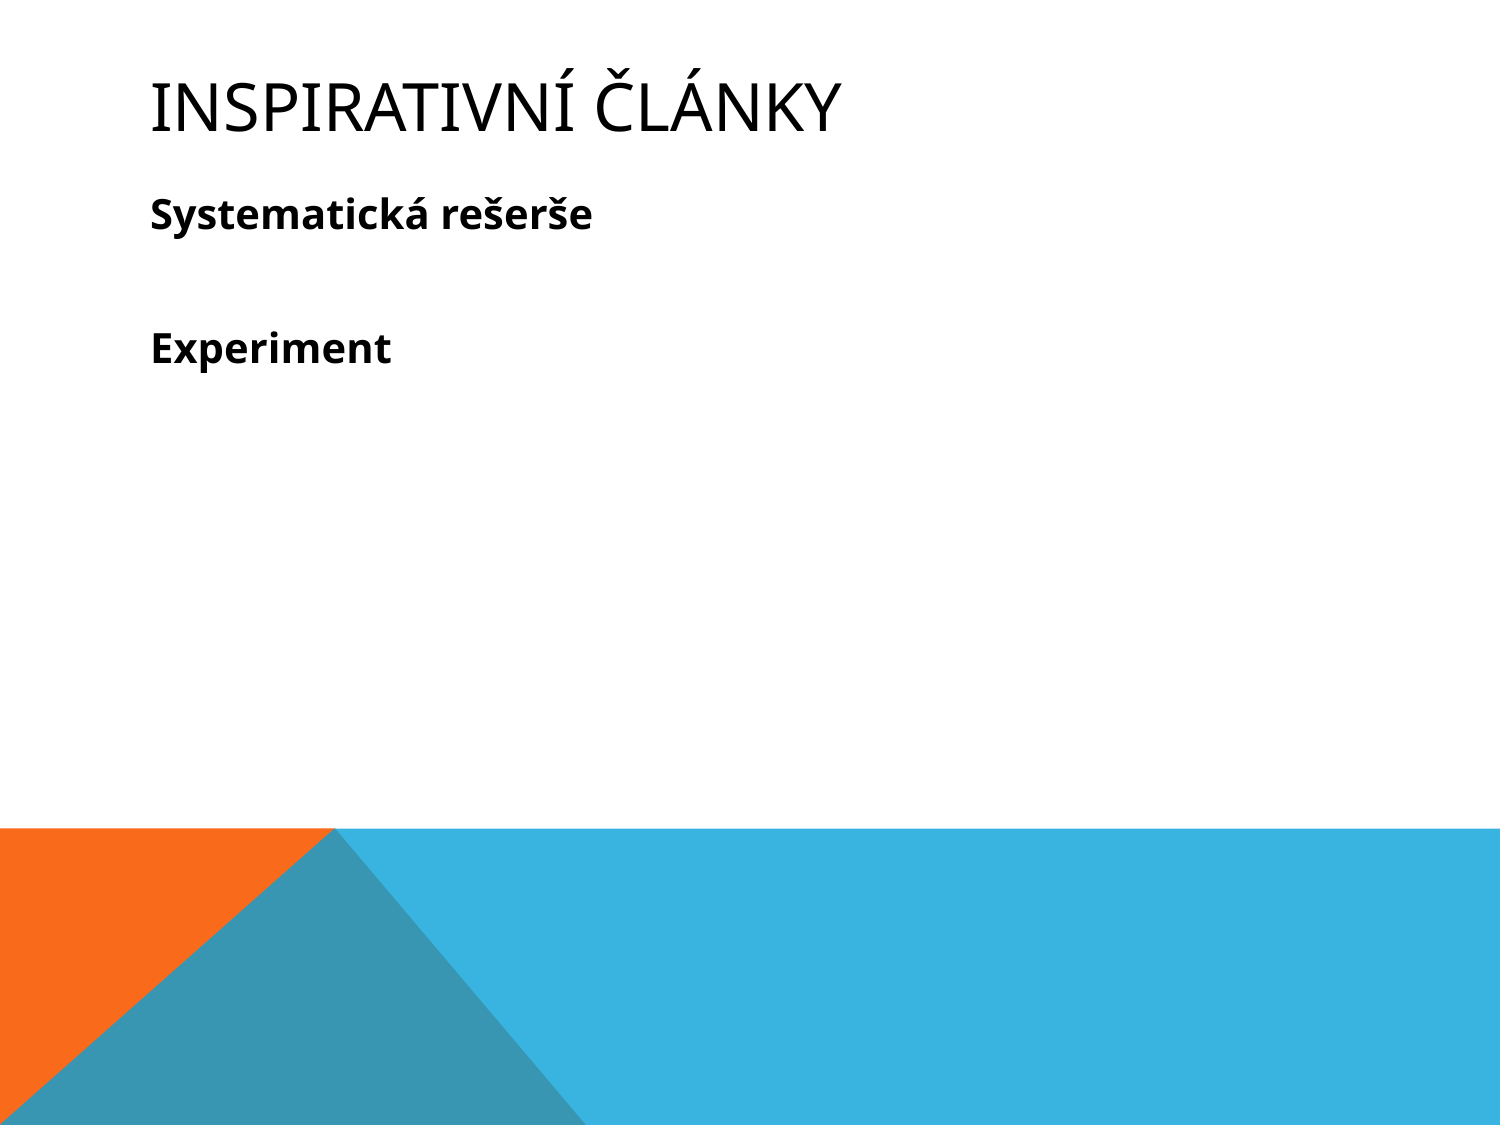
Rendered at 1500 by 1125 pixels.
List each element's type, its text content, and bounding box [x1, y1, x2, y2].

list Systematická rešerše Experiment [135, 180, 1369, 768]
title Inspirativní články [135, 60, 1369, 150]
